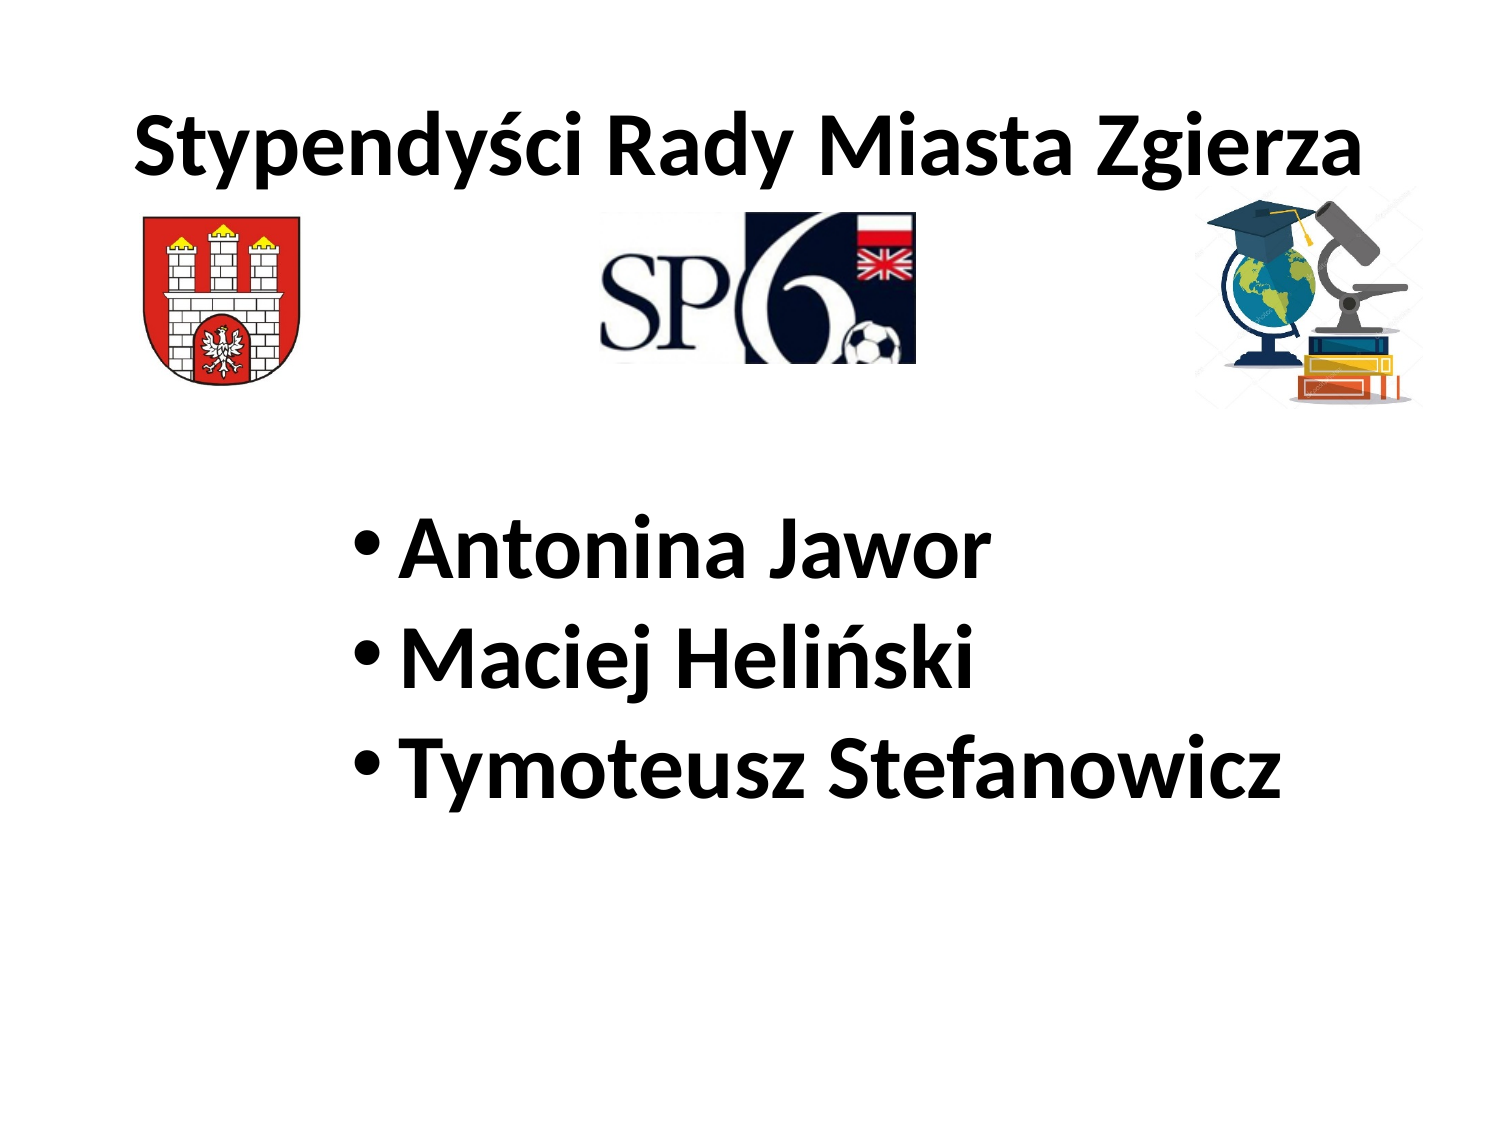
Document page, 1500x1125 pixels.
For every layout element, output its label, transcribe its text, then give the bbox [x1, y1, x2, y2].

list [1194, 186, 1423, 410]
picture [138, 212, 305, 388]
title Stypendyści Rady Miasta Zgierza [75, 45, 1425, 233]
text_box Antonina Jawor Maciej Heliński Tymoteusz Stefanowicz [336, 479, 1365, 825]
picture [598, 212, 916, 365]
